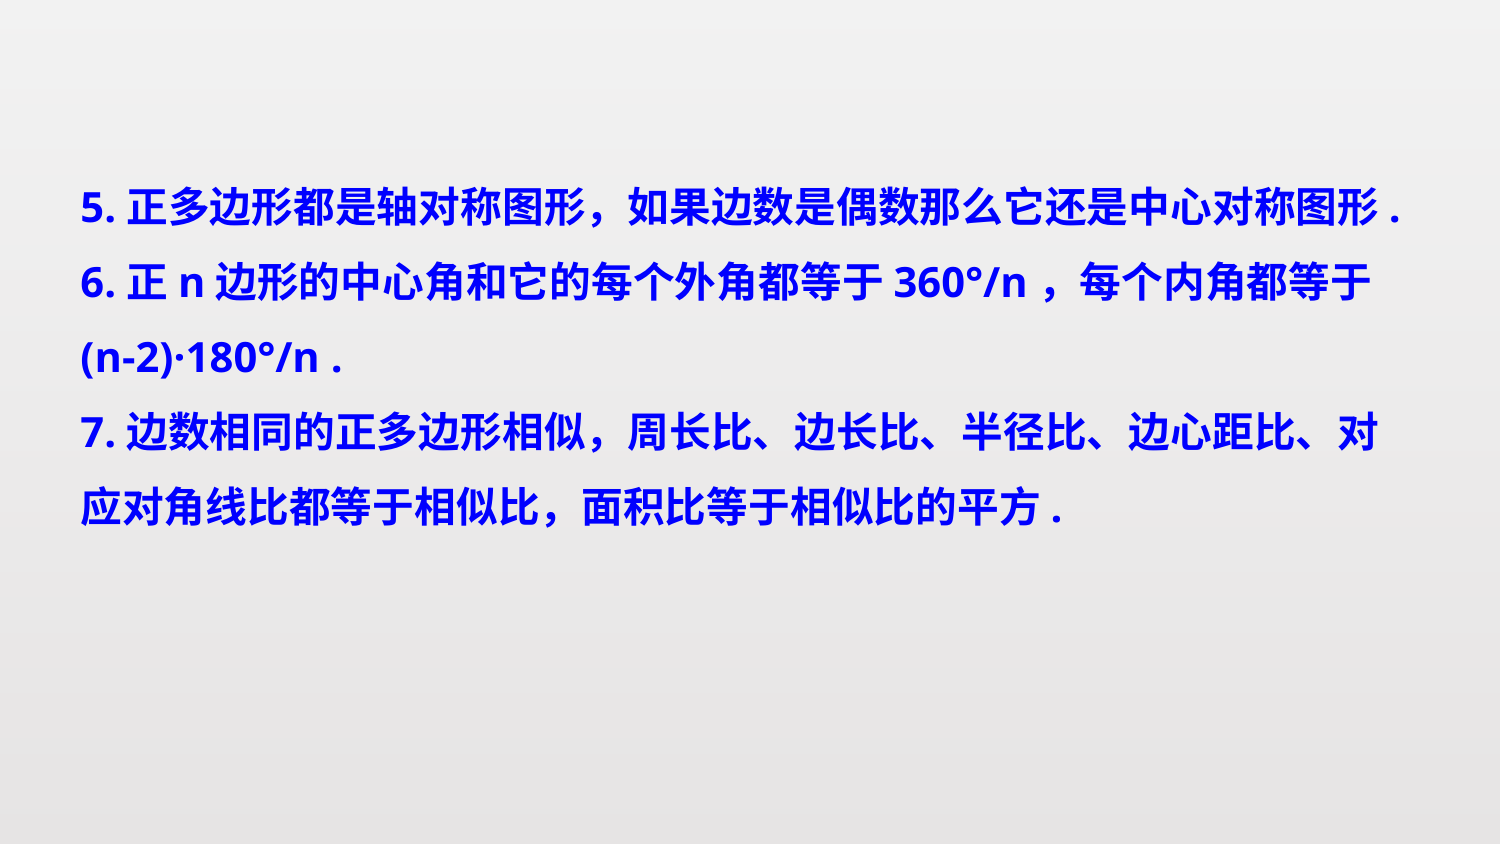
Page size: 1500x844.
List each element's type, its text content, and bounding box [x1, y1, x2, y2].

text_box 5.正多边形都是轴对称图形，如果边数是偶数那么它还是中心对称图形. 6.正n边形的中心角和它的每个外角都等于360°/n，每个内角都等于(n-2)·180°/n . 7.边数相同的正多边形相似，周长比、边长比、半径比、边心距比、对应对角线比都等于相似比，面积比等于相似比的平方. [65, 148, 1428, 539]
